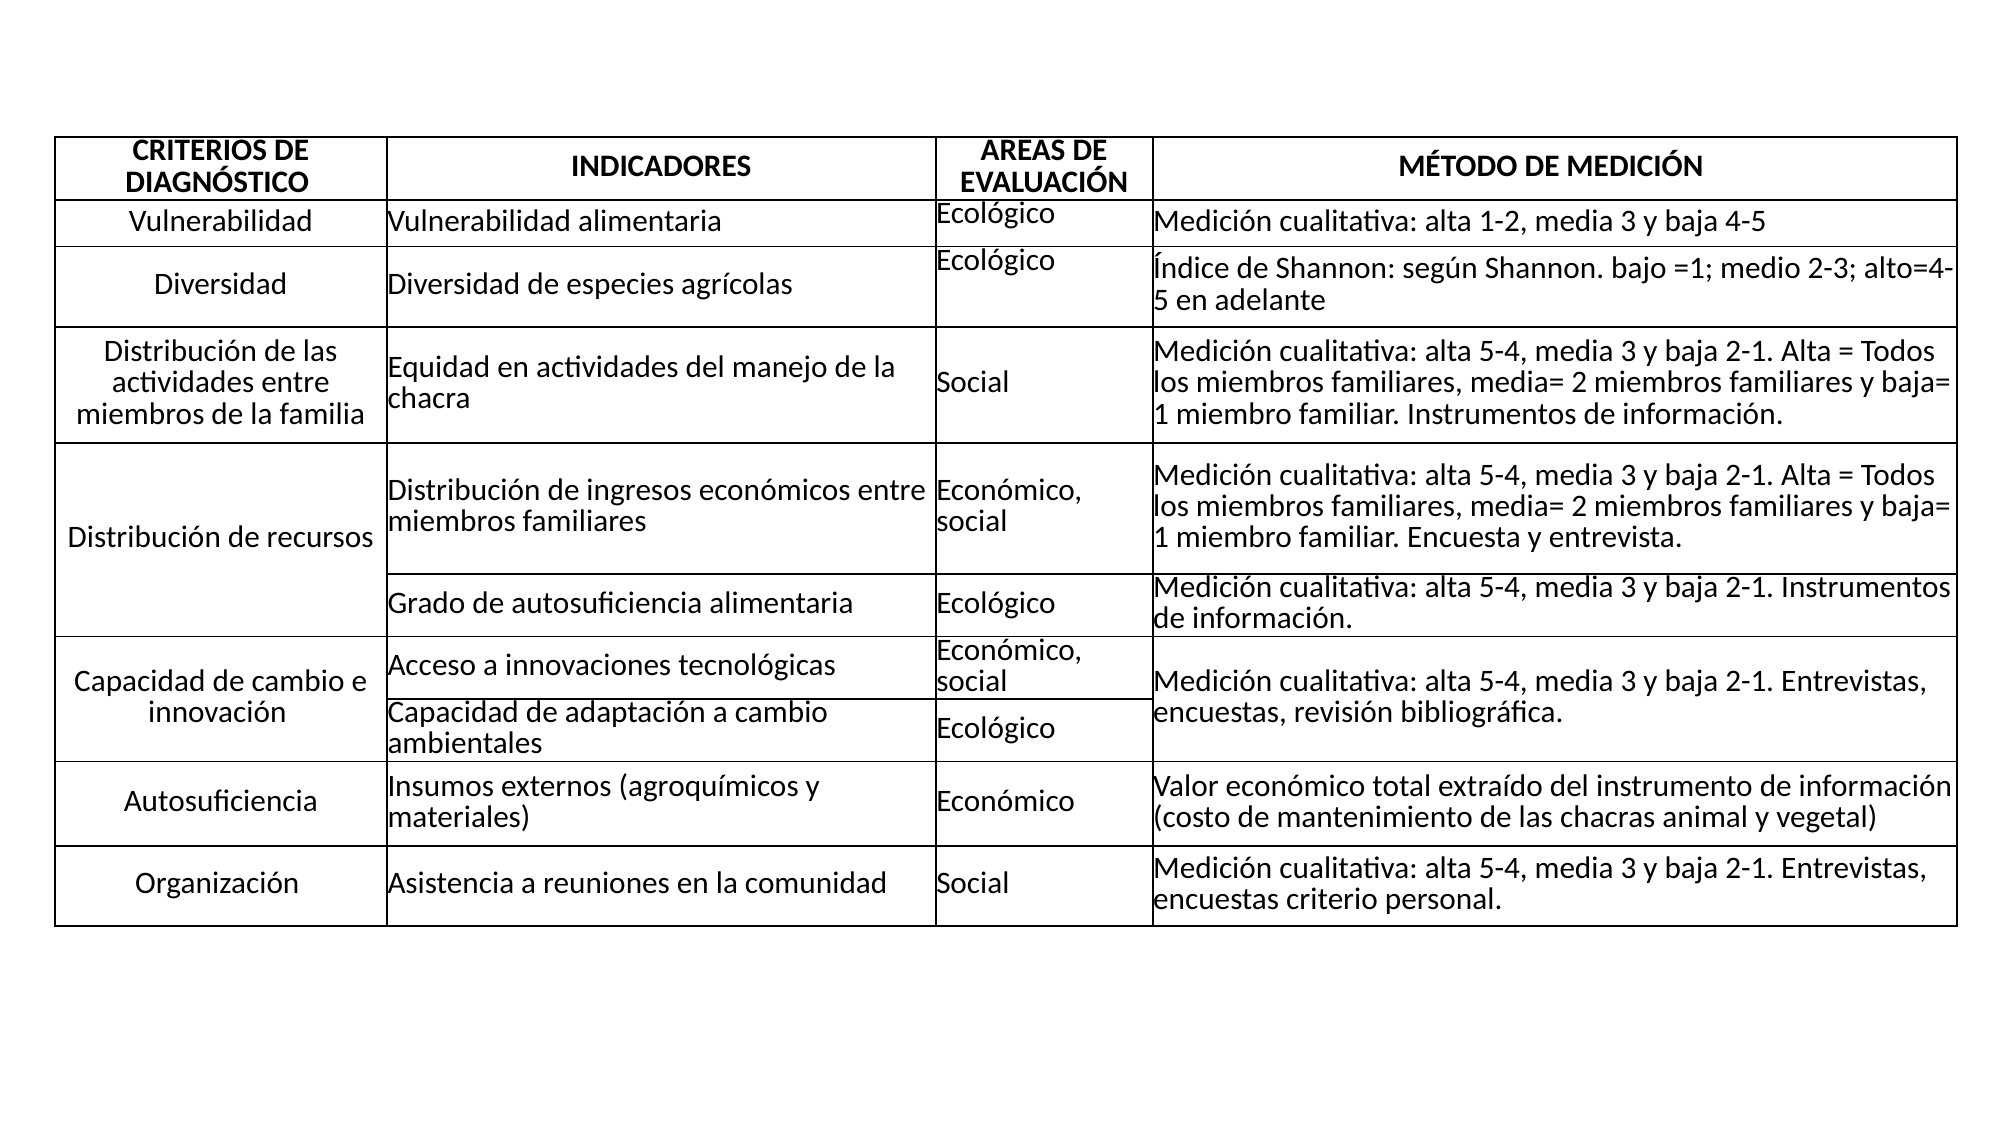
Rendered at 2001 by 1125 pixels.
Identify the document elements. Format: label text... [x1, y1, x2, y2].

table_header CRITERIOS DE DIAGNÓSTICO [56, 138, 386, 199]
table_cell Social [937, 328, 1152, 442]
table_cell Medición cualitativa: alta 5-4, media 3 y baja 2-1. Entrevistas, encuestas, revisión bibliográfica. [1154, 637, 1956, 761]
table_cell Diversidad de especies agrícolas [388, 247, 935, 326]
table_cell Ecológico [937, 575, 1152, 636]
table_header INDICADORES [388, 138, 935, 199]
table_header AREAS DE EVALUACIÓN [937, 138, 1152, 199]
table_cell Insumos externos (agroquímicos y materiales) [388, 762, 935, 845]
table_cell Medición cualitativa: alta 5-4, media 3 y baja 2-1. Entrevistas, encuestas criterio personal. [1154, 847, 1956, 925]
table_cell Social [937, 847, 1152, 925]
table_header MÉTODO DE MEDICIÓN [1154, 138, 1956, 199]
table_cell Ecológico [937, 201, 1152, 246]
table_cell Medición cualitativa: alta 5-4, media 3 y baja 2-1. Alta = Todos los miembros familiares, media= 2 miembros familiares y baja= 1 miembro familiar. Encuesta y entrevista. [1154, 444, 1956, 573]
table_cell Capacidad de adaptación a cambio ambientales [388, 700, 935, 761]
table_cell Económico [937, 762, 1152, 845]
table_cell Asistencia a reuniones en la comunidad [388, 847, 935, 925]
table_cell Acceso a innovaciones tecnológicas [388, 637, 935, 698]
table_cell Distribución de las actividades entre miembros de la familia [56, 328, 386, 442]
table_cell Medición cualitativa: alta 5-4, media 3 y baja 2-1. Alta = Todos los miembros familiares, media= 2 miembros familiares y baja= 1 miembro familiar. Instrumentos de información. [1154, 328, 1956, 442]
table_cell Grado de autosuficiencia alimentaria [388, 575, 935, 636]
table_cell Económico, social [937, 637, 1152, 698]
table_cell Equidad en actividades del manejo de la chacra [388, 328, 935, 442]
table_cell Económico, social [937, 444, 1152, 573]
table_cell Capacidad de cambio e innovación [56, 637, 386, 761]
table_cell Diversidad [56, 247, 386, 326]
table_cell Valor económico total extraído del instrumento de información (costo de mantenimiento de las chacras animal y vegetal) [1154, 762, 1956, 845]
table_cell Medición cualitativa: alta 1-2, media 3 y baja 4-5 [1154, 201, 1956, 246]
table_cell Distribución de ingresos económicos entre miembros familiares [388, 444, 935, 573]
table_cell Autosuficiencia [56, 762, 386, 845]
table_cell Ecológico [937, 247, 1152, 326]
table_cell Vulnerabilidad alimentaria [388, 201, 935, 246]
table_cell Vulnerabilidad [56, 201, 386, 246]
table_cell Ecológico [937, 700, 1152, 761]
table_cell Organización [56, 847, 386, 925]
table_cell Medición cualitativa: alta 5-4, media 3 y baja 2-1. Instrumentos de información. [1154, 575, 1956, 636]
table_cell Distribución de recursos [56, 444, 386, 636]
table_cell Índice de Shannon: según Shannon. bajo =1; medio 2-3; alto=4-5 en adelante [1154, 247, 1956, 326]
